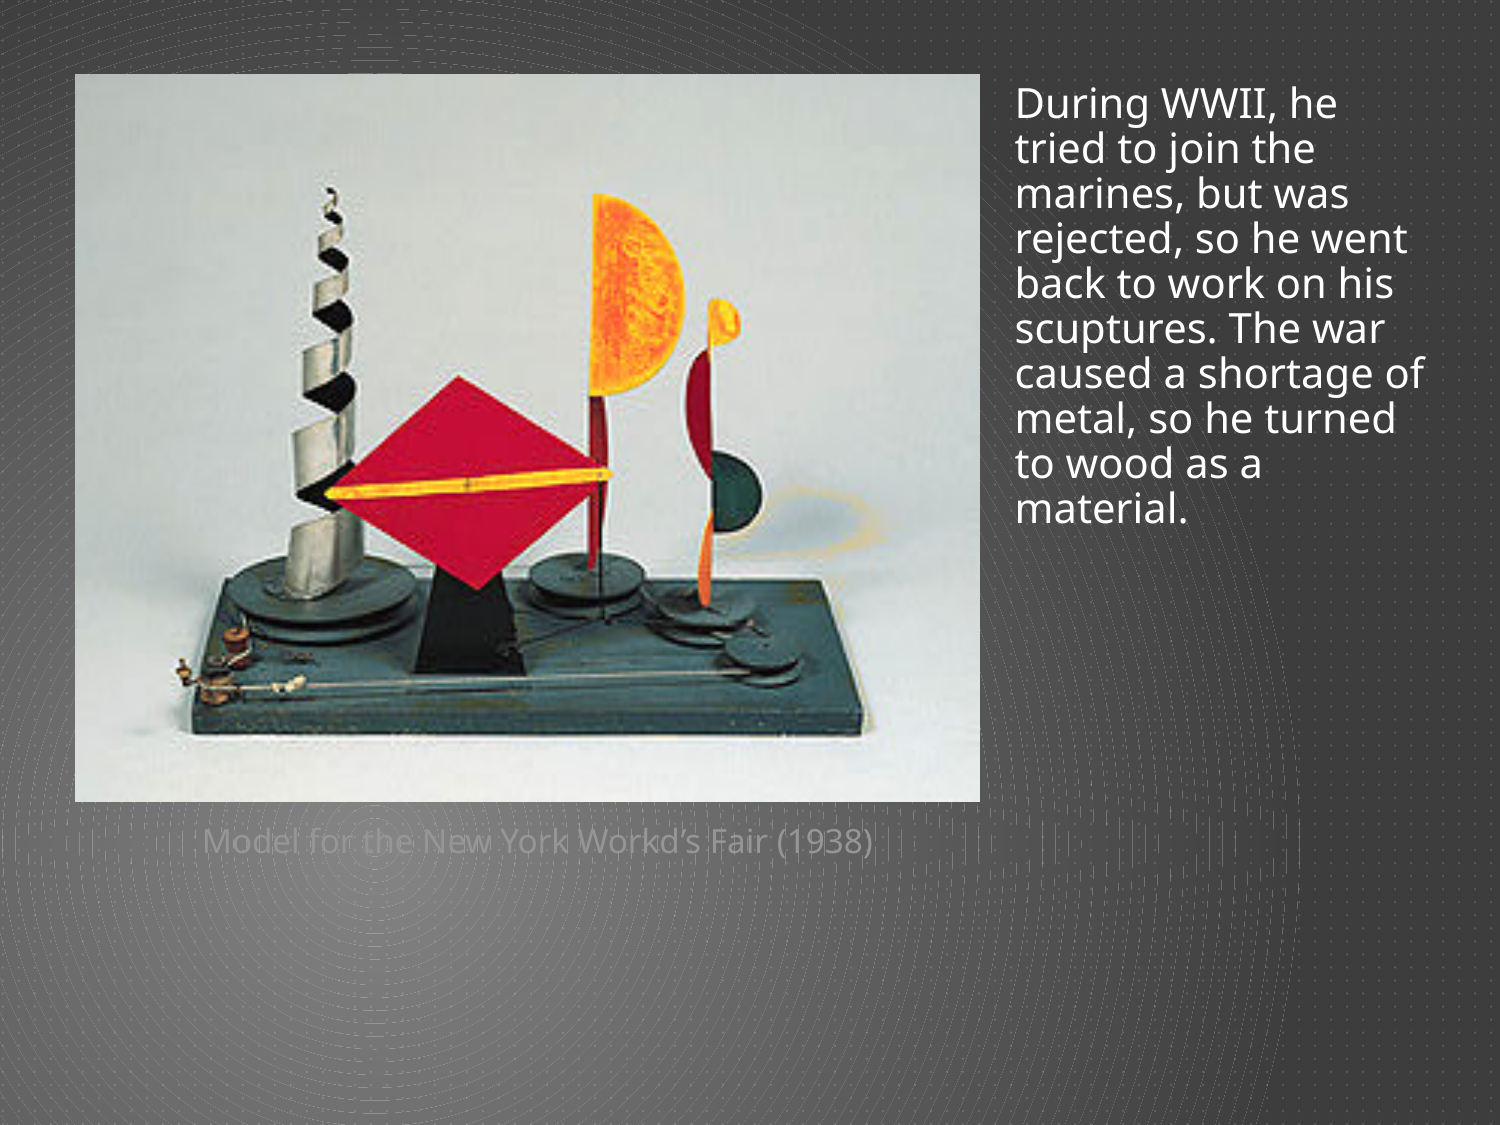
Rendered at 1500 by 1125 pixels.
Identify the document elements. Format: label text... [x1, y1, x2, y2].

text_box During WWII, he tried to join the marines, but was rejected, so he went back to work on his scuptures. The war caused a shortage of metal, so he turned to wood as a material. [999, 74, 1450, 540]
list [74, 74, 980, 802]
text_box Model for the New York Workd’s Fair (1938) [99, 815, 975, 868]
